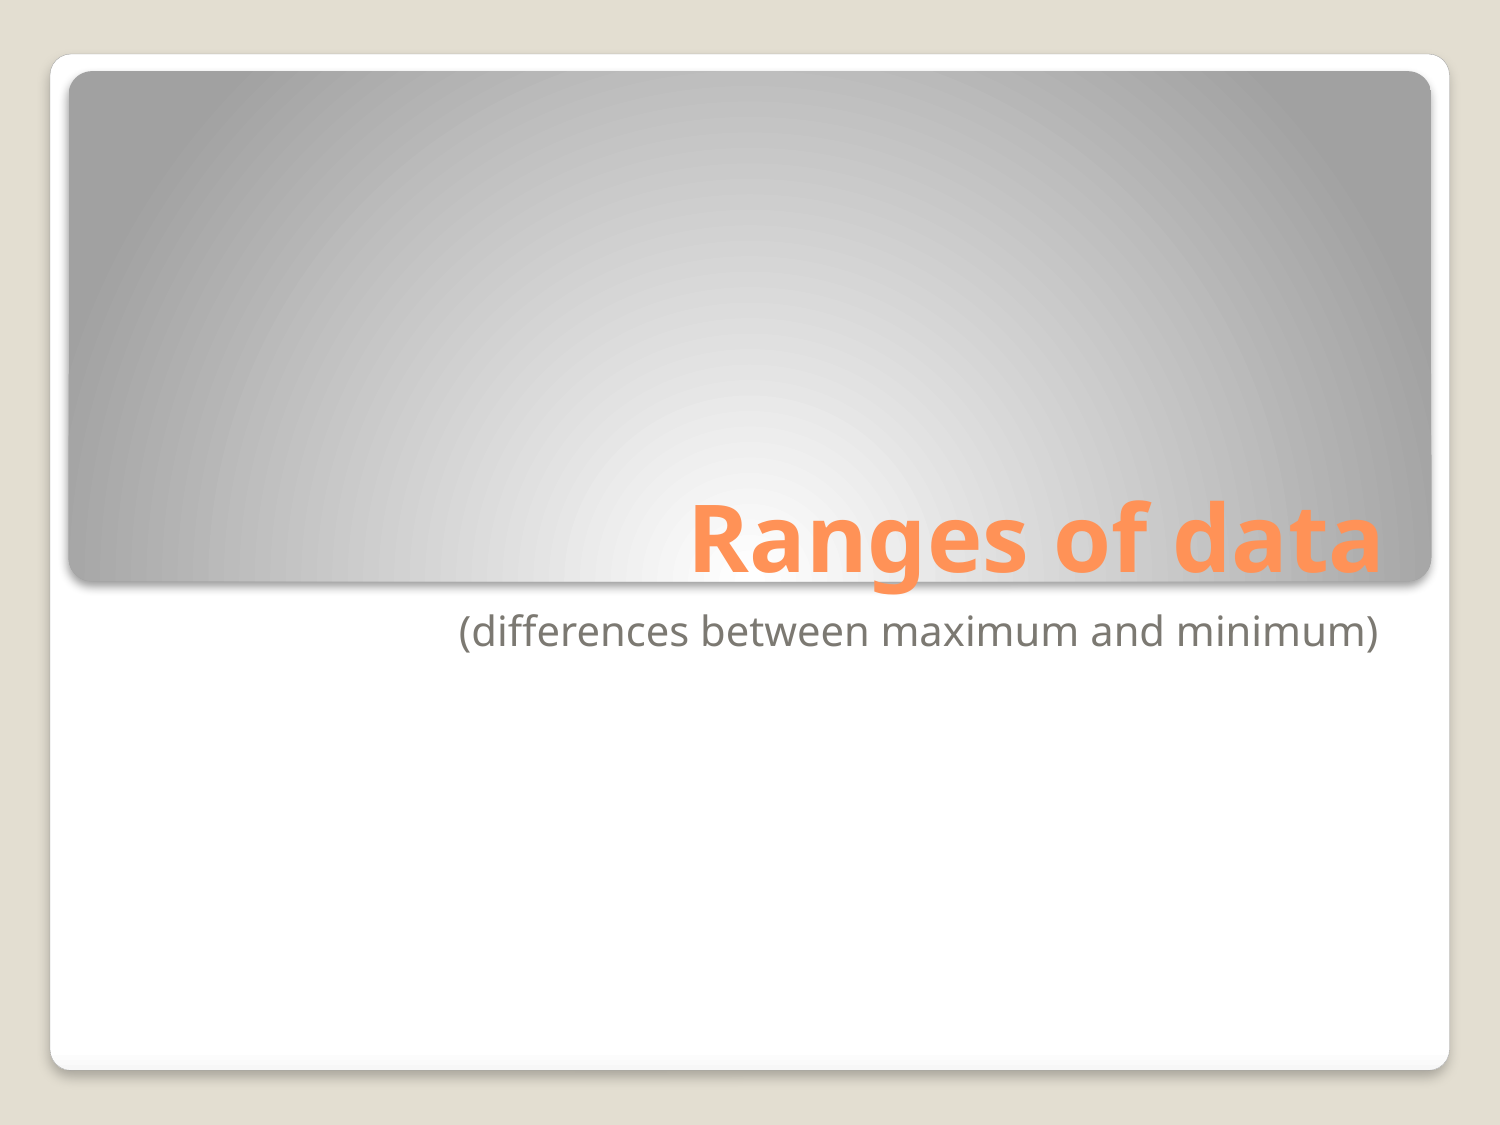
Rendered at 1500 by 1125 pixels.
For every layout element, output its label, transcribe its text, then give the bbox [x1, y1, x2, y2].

title Ranges of data [118, 298, 1394, 599]
subtitle (differences between maximum and minimum) [118, 604, 1394, 755]
